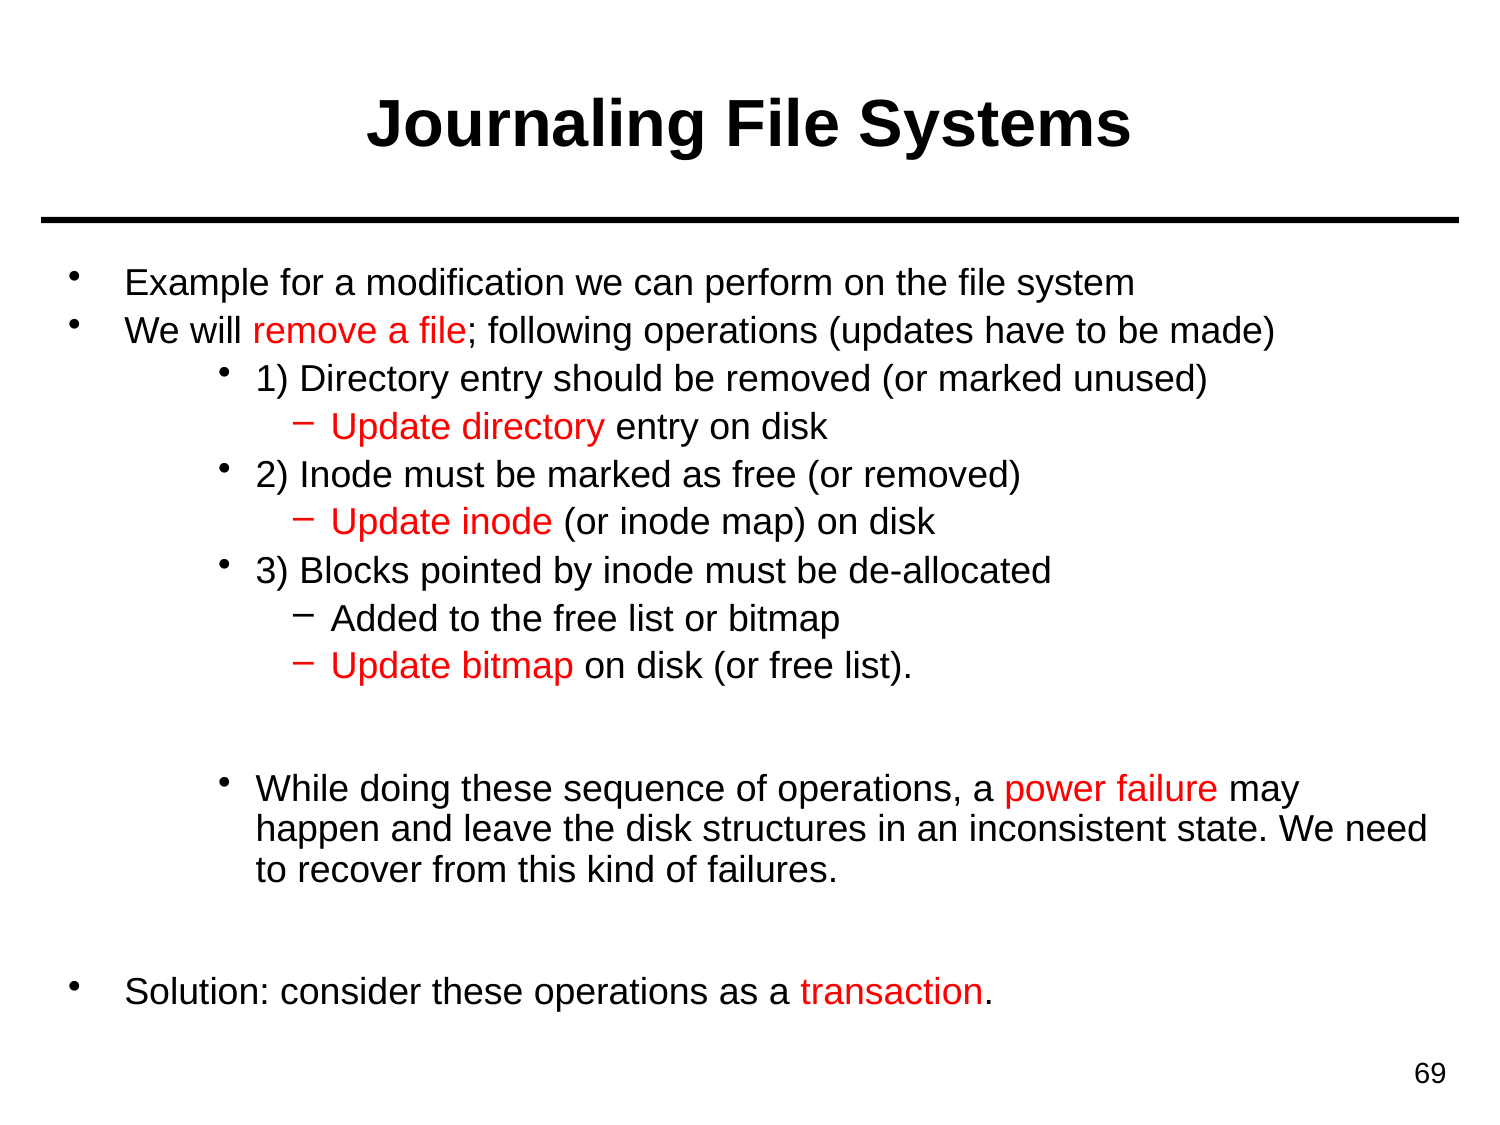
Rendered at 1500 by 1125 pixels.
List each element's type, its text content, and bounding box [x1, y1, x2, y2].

list Example for a modification we can perform on the file system We will remove a file; following operations (updates have to be made) 1) Directory entry should be removed (or marked unused) Update directory entry on disk 2) Inode must be marked as free (or removed) Update inode (or inode map) on disk 3) Blocks pointed by inode must be de-allocated Added to the free list or bitmap Update bitmap on disk (or free list). While doing these sequence of operations, a power failure may happen and leave the disk structures in an inconsistent state. We need to recover from this kind of failures. Solution: consider these operations as a transaction. [53, 255, 1447, 1024]
title Journaling File Systems [53, 26, 1447, 214]
slide_number 69 [1305, 1046, 1462, 1098]
